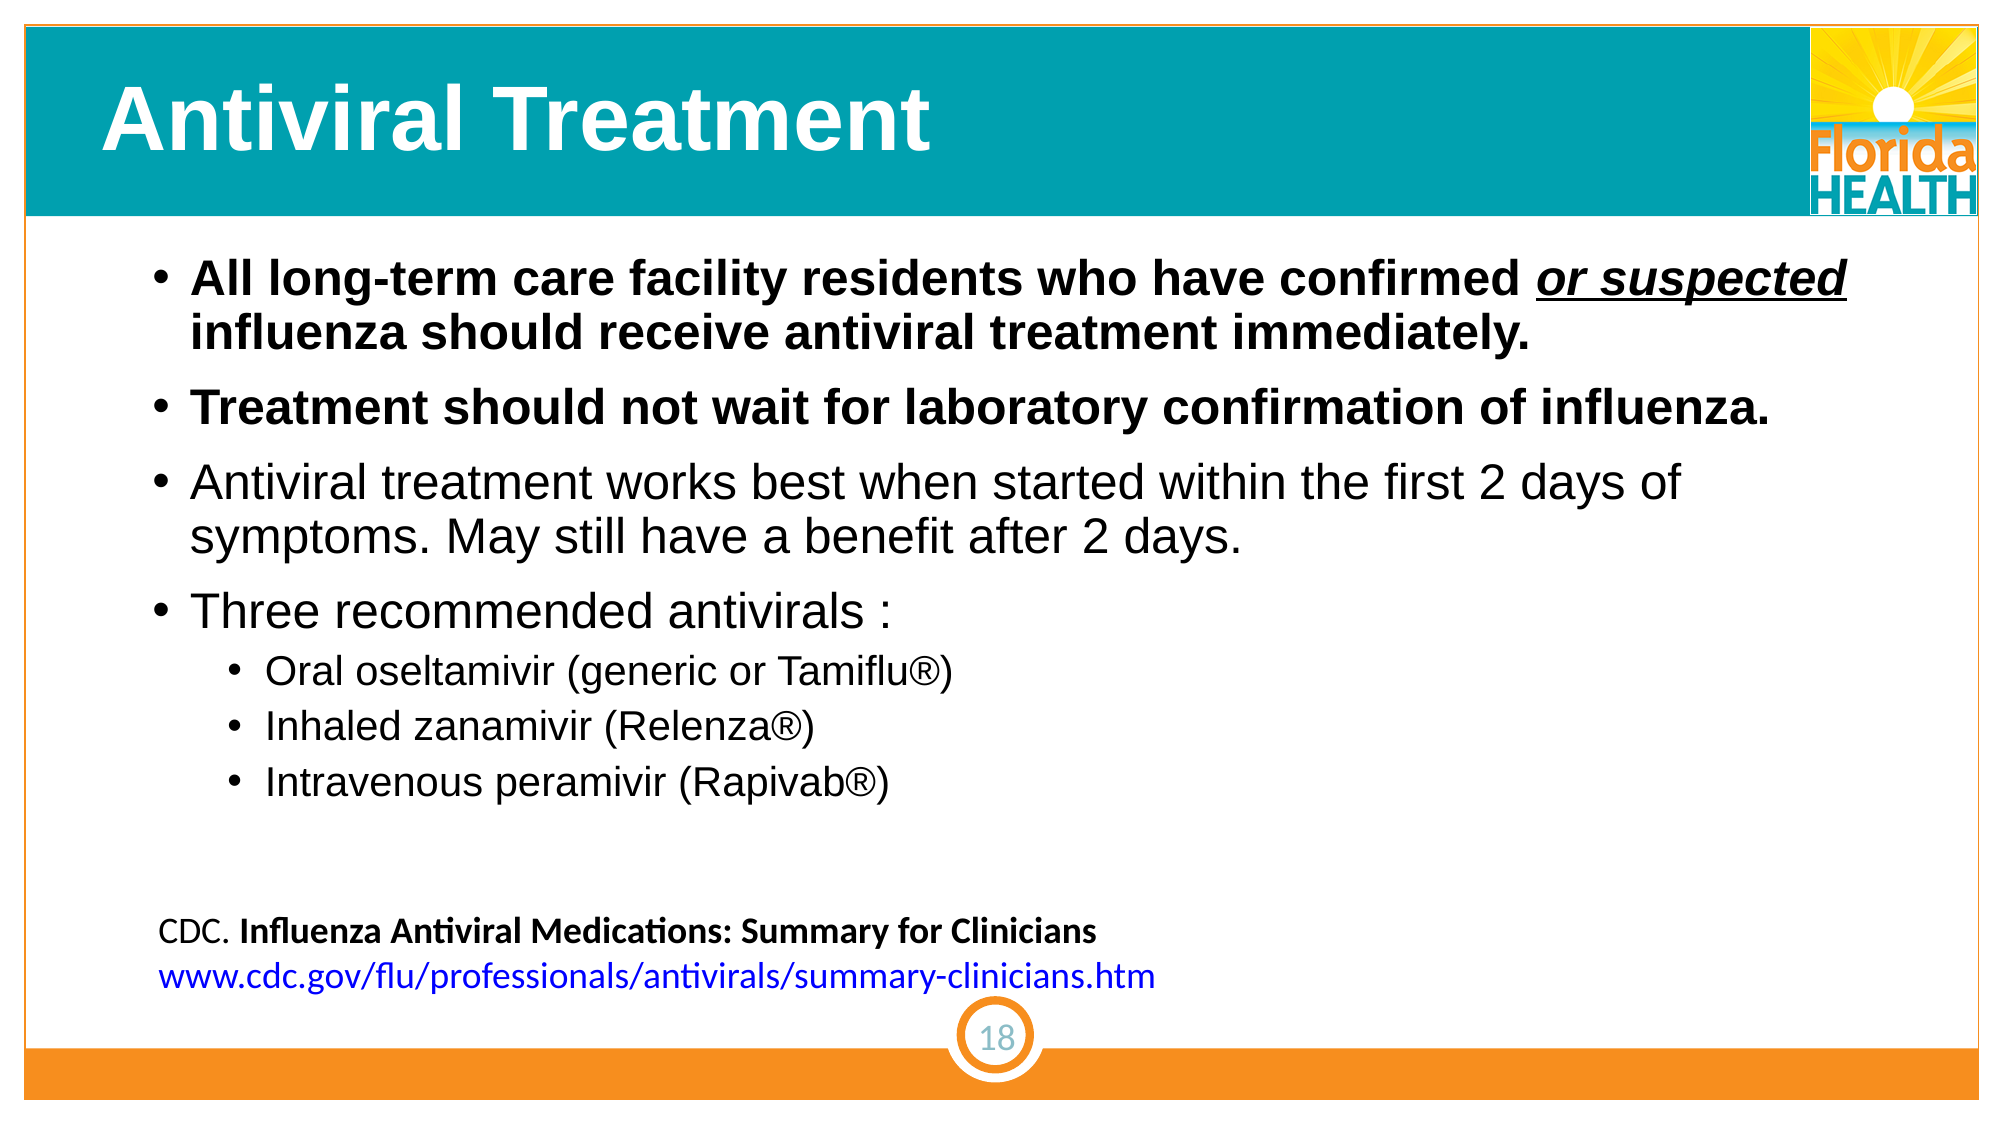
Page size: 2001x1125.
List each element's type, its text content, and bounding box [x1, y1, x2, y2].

picture [1811, 28, 1976, 214]
list All long-term care facility residents who have confirmed or suspected influenza should receive antiviral treatment immediately. Treatment should not wait for laboratory confirmation of influenza. Antiviral treatment works best when started within the first 2 days of symptoms. May still have a benefit after 2 days. Three recommended antivirals : Oral oseltamivir (generic or Tamiflu®) Inhaled zanamivir (Relenza®) Intravenous peramivir (Rapivab®) [137, 245, 1863, 959]
text_box CDC. Influenza Antiviral Medications: Summary for Clinicians www.cdc.gov/flu/professionals/antivirals/summary-clinicians.htm [143, 898, 1181, 1004]
title Antiviral Treatment [85, 27, 1809, 215]
slide_number 18 [944, 1005, 1050, 1065]
